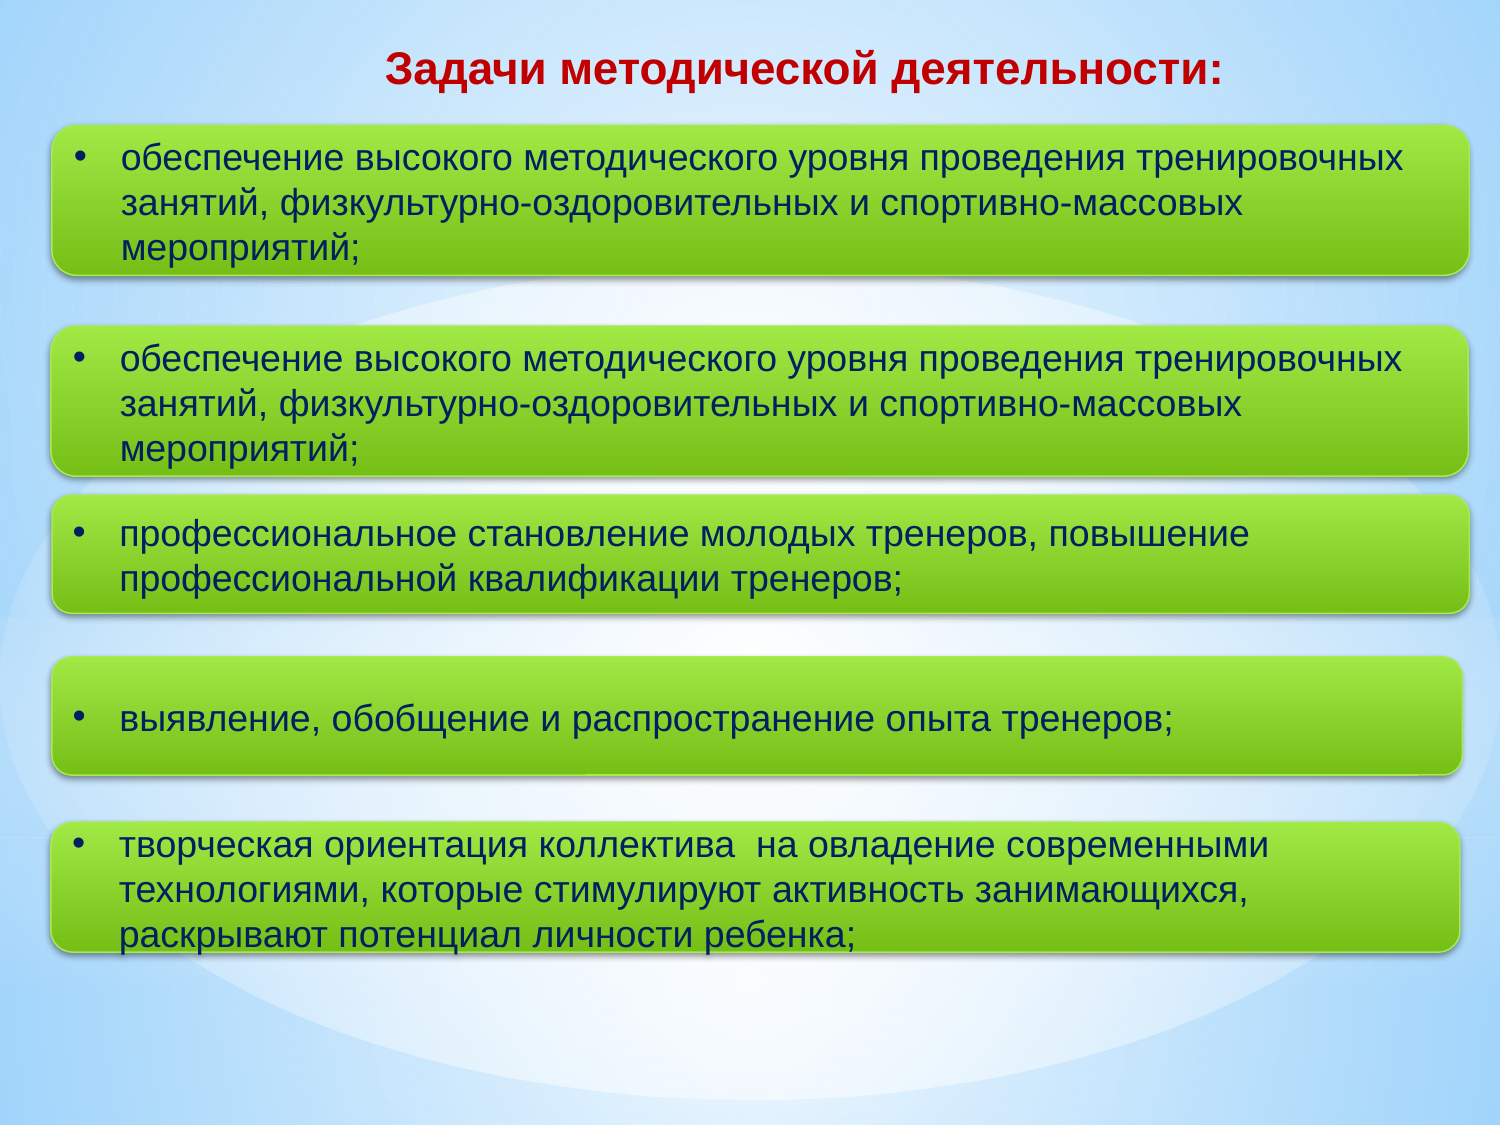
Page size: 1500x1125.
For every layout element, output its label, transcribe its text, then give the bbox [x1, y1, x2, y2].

text_box обеспечение высокого методического уровня проведения тренировочных занятий, физкультурно-оздоровительных и спортивно-массовых мероприятий; [51, 124, 1471, 277]
text_box обеспечение высокого методического уровня проведения тренировочных занятий, физкультурно-оздоровительных и спортивно-массовых мероприятий; [50, 325, 1470, 477]
text_box выявление, обобщение и распространение опыта тренеров; [51, 656, 1464, 776]
text_box Задачи методической деятельности: [369, 30, 1245, 101]
text_box профессиональное становление молодых тренеров, повышение профессиональной квалификации тренеров; [51, 494, 1471, 615]
text_box творческая ориентация коллектива на овладение современными технологиями, которые стимулируют активность занимающихся, раскрывают потенциал личности ребенка; [50, 821, 1461, 953]
